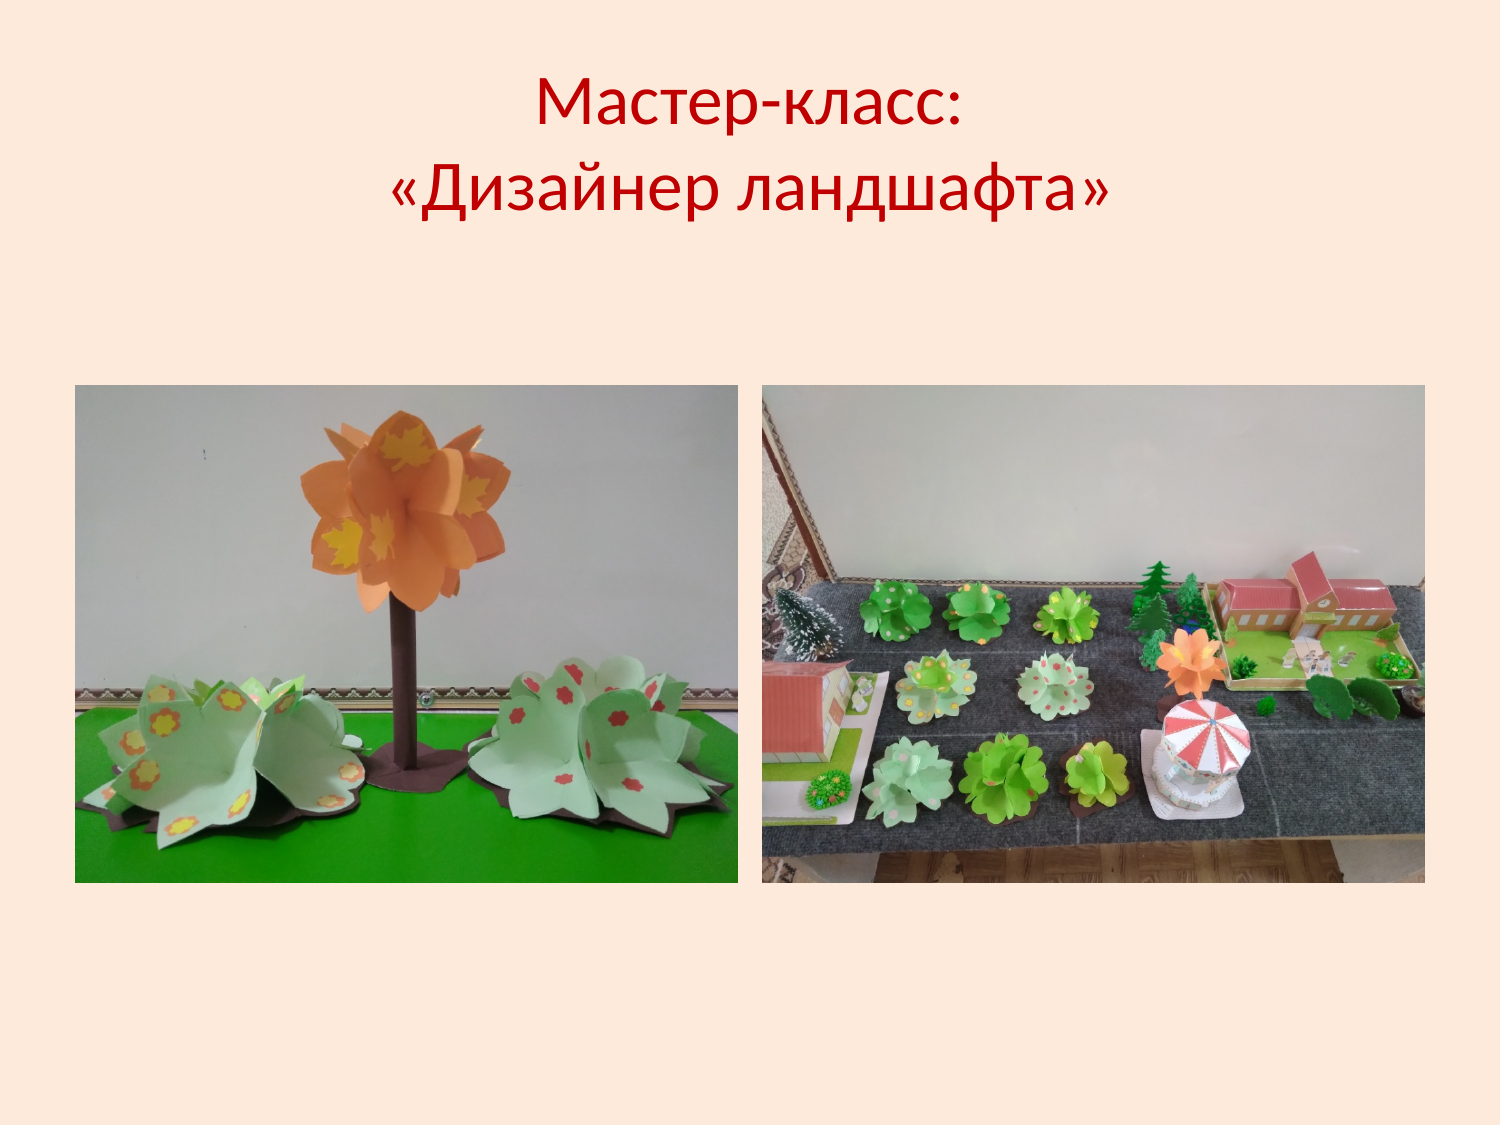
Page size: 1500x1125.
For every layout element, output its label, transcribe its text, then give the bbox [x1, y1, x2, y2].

title Мастер-класс: «Дизайнер ландшафта» [75, 45, 1425, 233]
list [74, 384, 738, 883]
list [762, 384, 1426, 883]
